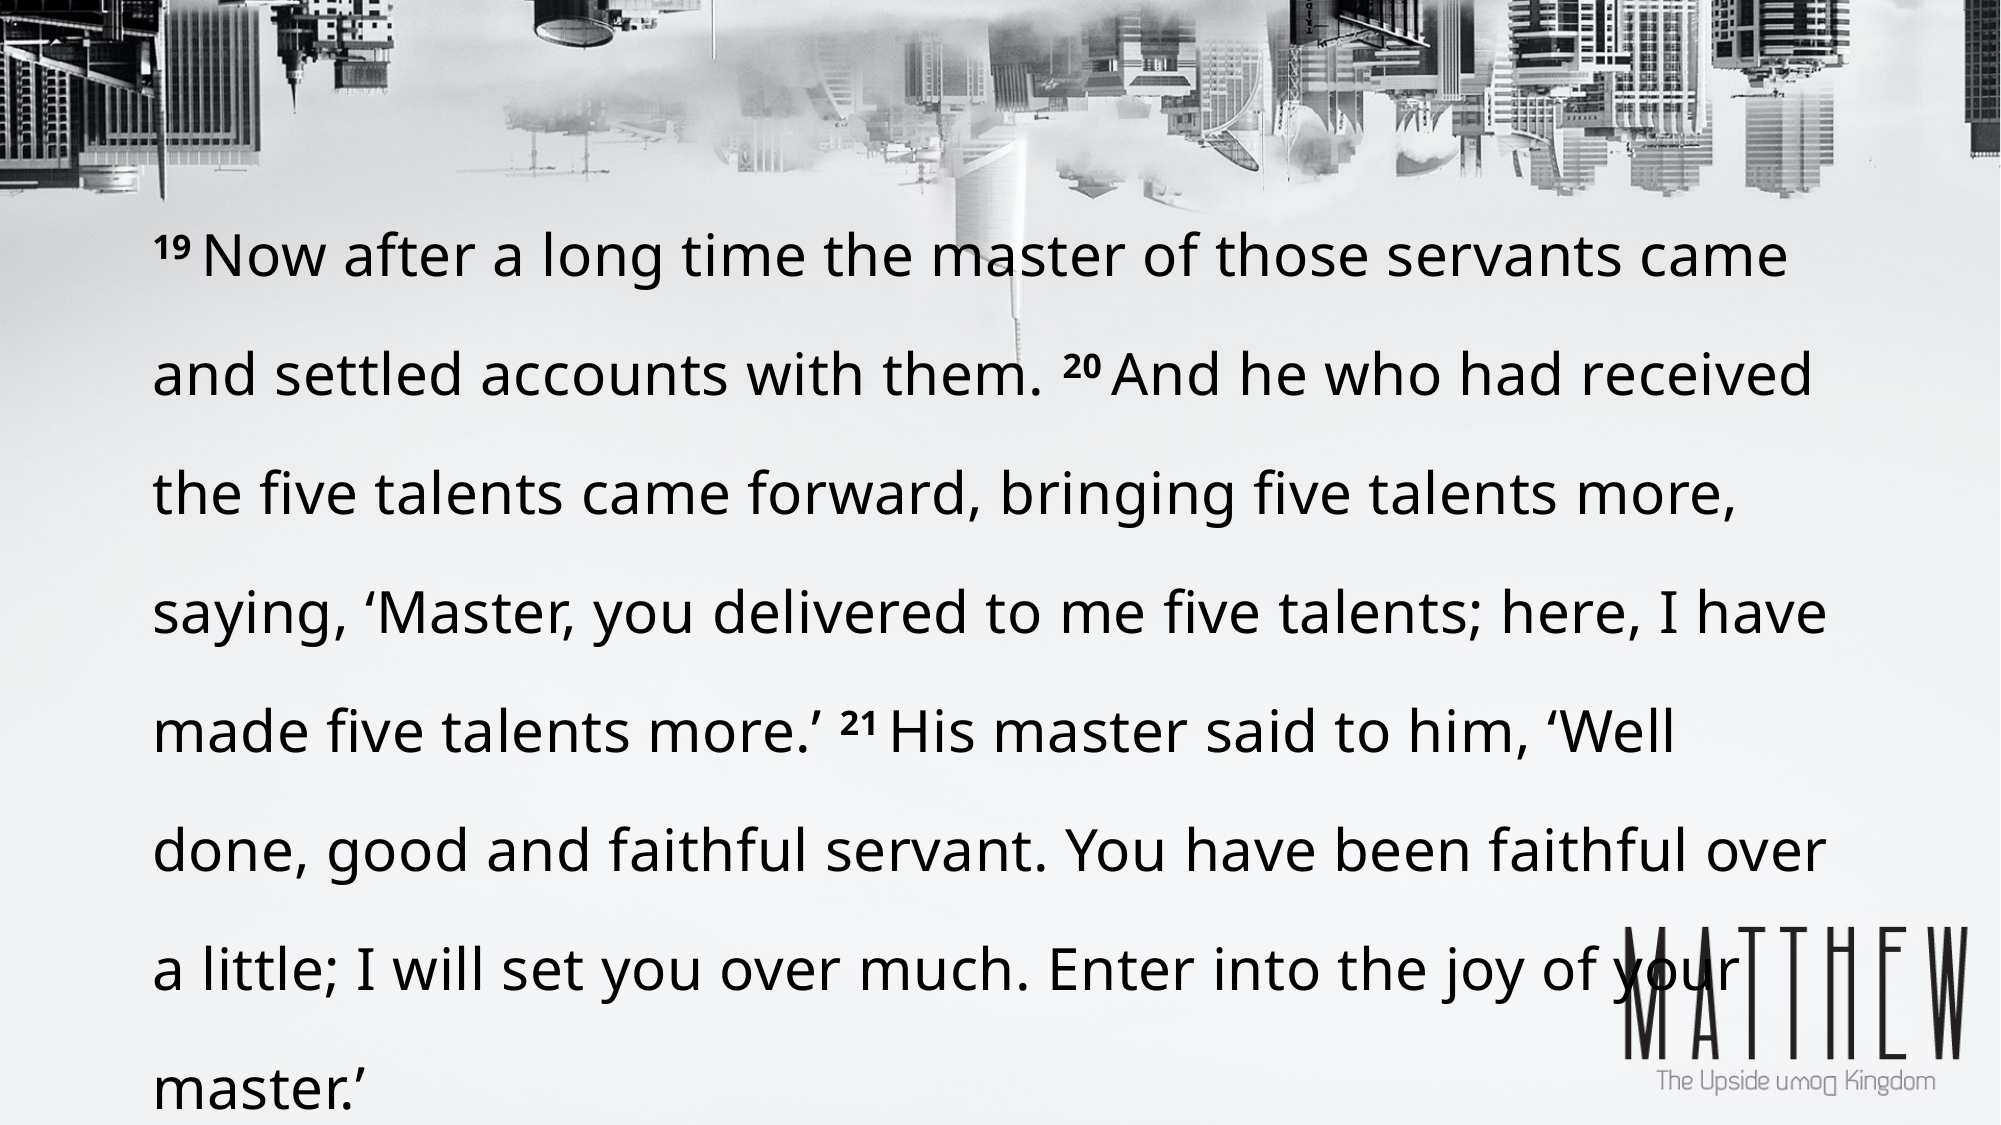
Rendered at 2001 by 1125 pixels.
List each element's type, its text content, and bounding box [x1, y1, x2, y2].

picture [0, 0, 2001, 1125]
list 19 Now after a long time the master of those servants came and settled accounts with them. 20 And he who had received the five talents came forward, bringing five talents more, saying, ‘Master, you delivered to me five talents; here, I have made five talents more.’ 21 His master said to him, ‘Well done, good and faithful servant. You have been faithful over a little; I will set you over much. Enter into the joy of your master.’ [137, 162, 1863, 963]
